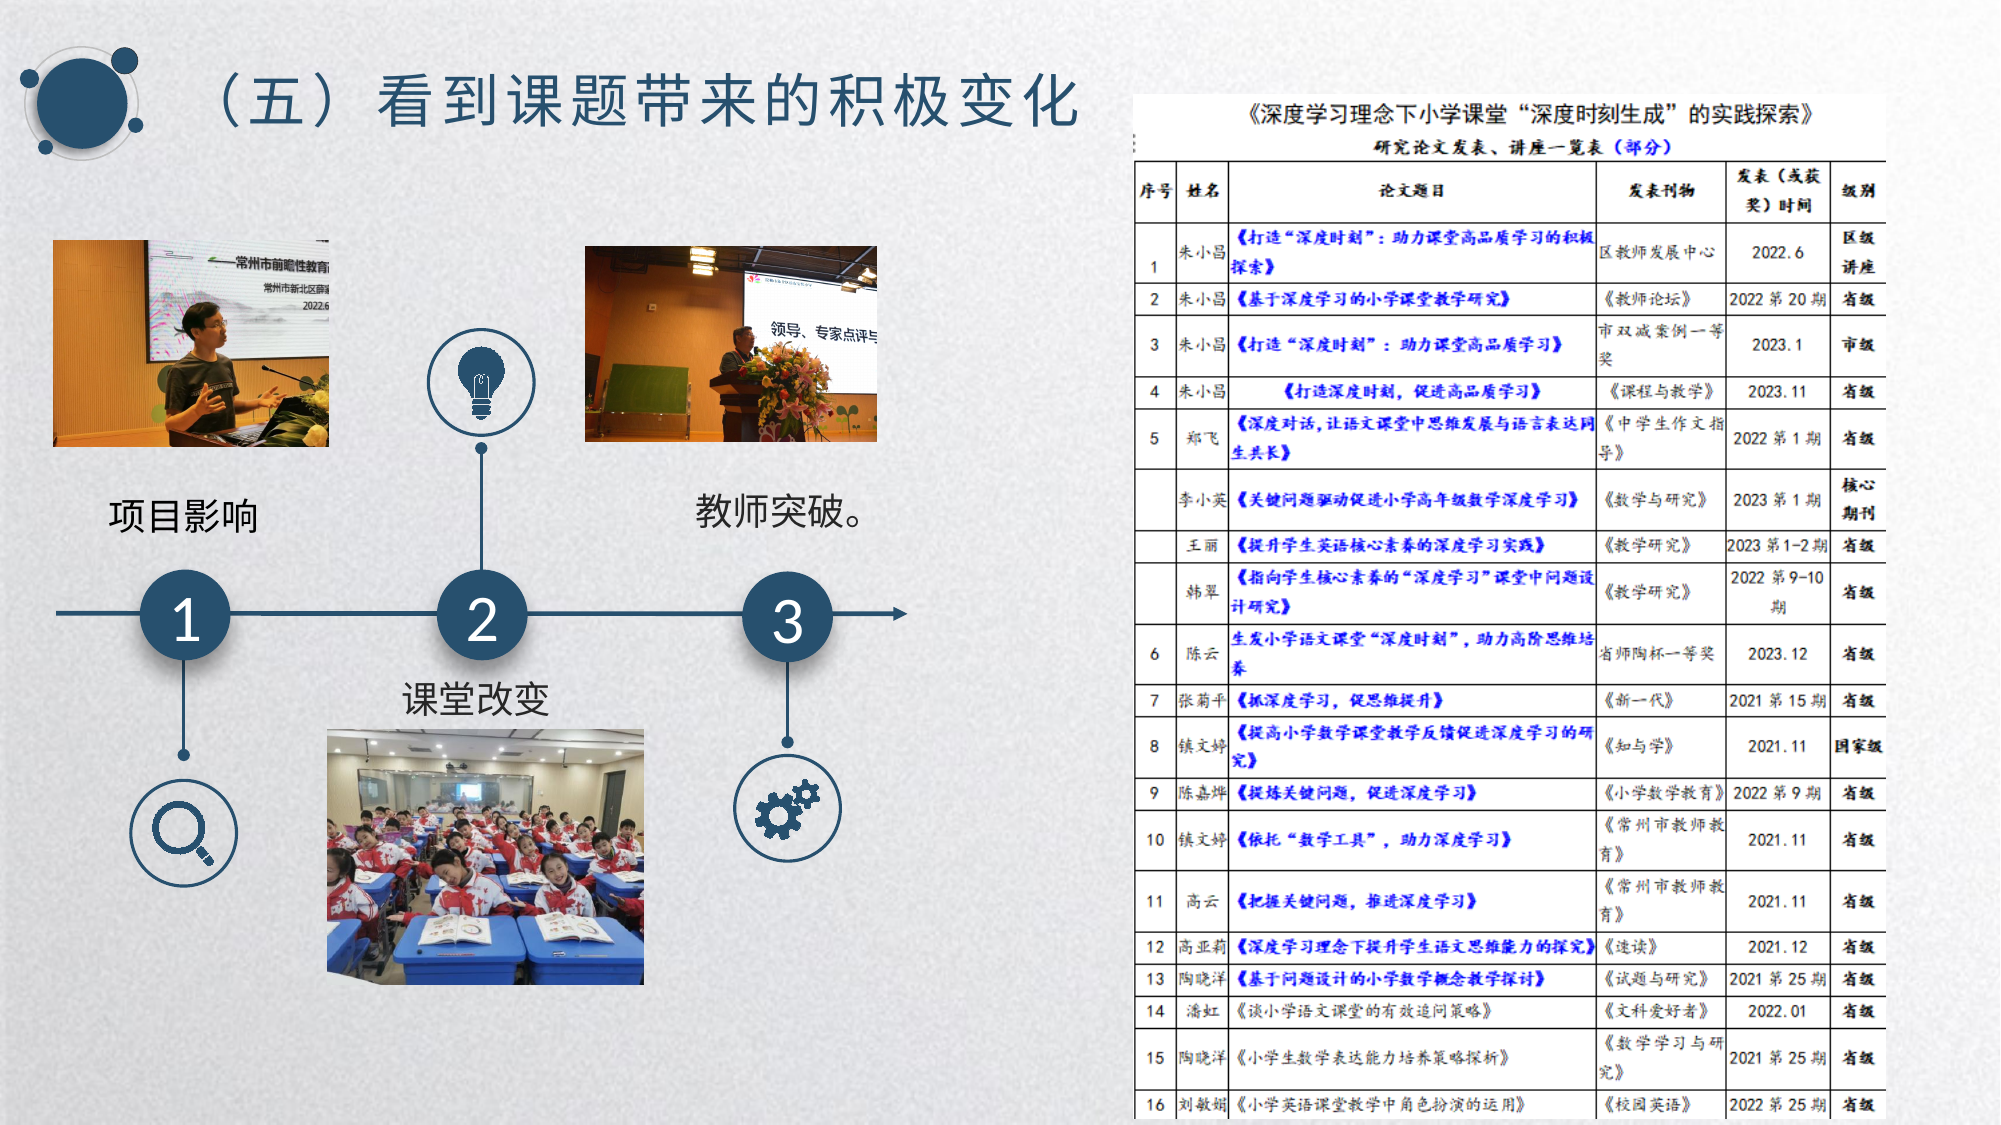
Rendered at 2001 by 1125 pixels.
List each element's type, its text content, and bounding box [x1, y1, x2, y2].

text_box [130, 569, 237, 887]
picture [0, 0, 2001, 1125]
text_box 项目影响 [35, 485, 333, 546]
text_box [734, 571, 841, 862]
text_box 课堂改变 [328, 668, 624, 729]
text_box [428, 329, 535, 661]
text_box （五）看到课题带来的积极变化 [168, 57, 1111, 142]
text_box 教师突破。 [640, 480, 938, 541]
